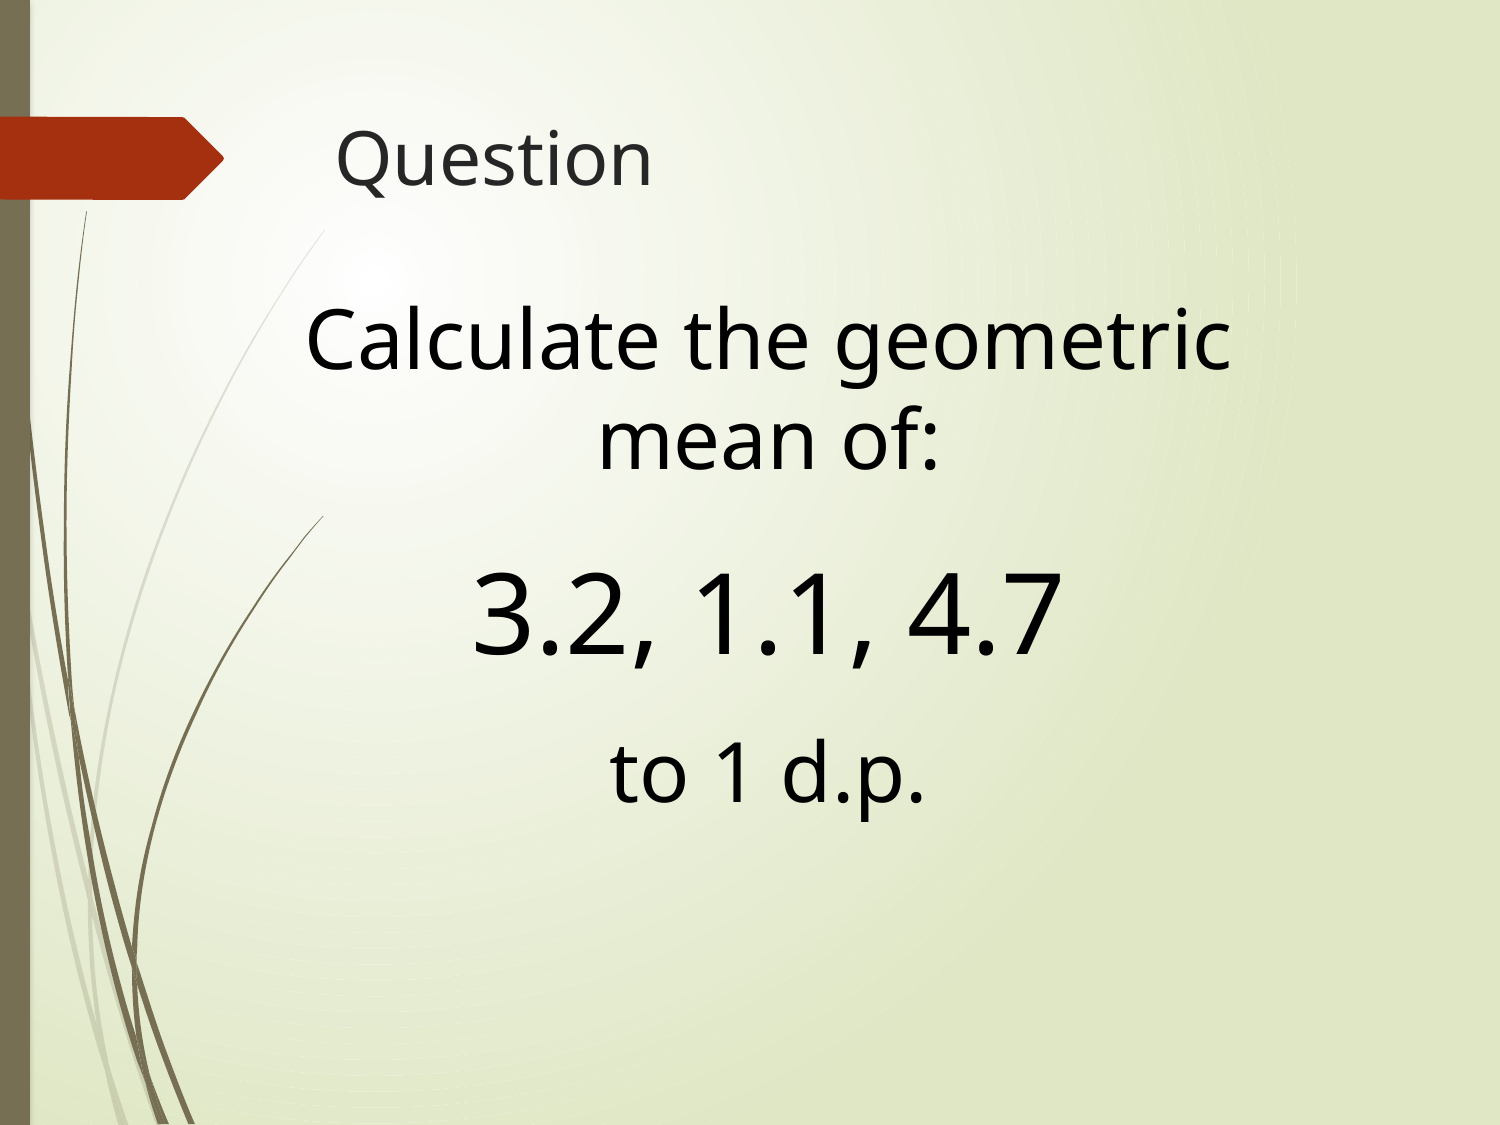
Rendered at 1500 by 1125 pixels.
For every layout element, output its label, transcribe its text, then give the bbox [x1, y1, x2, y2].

list [112, 314, 1426, 1002]
title Question [319, 102, 1400, 313]
text_box Calculate the geometric mean of: 3.2, 1.1, 4.7 to 1 d.p. [249, 278, 1289, 827]
